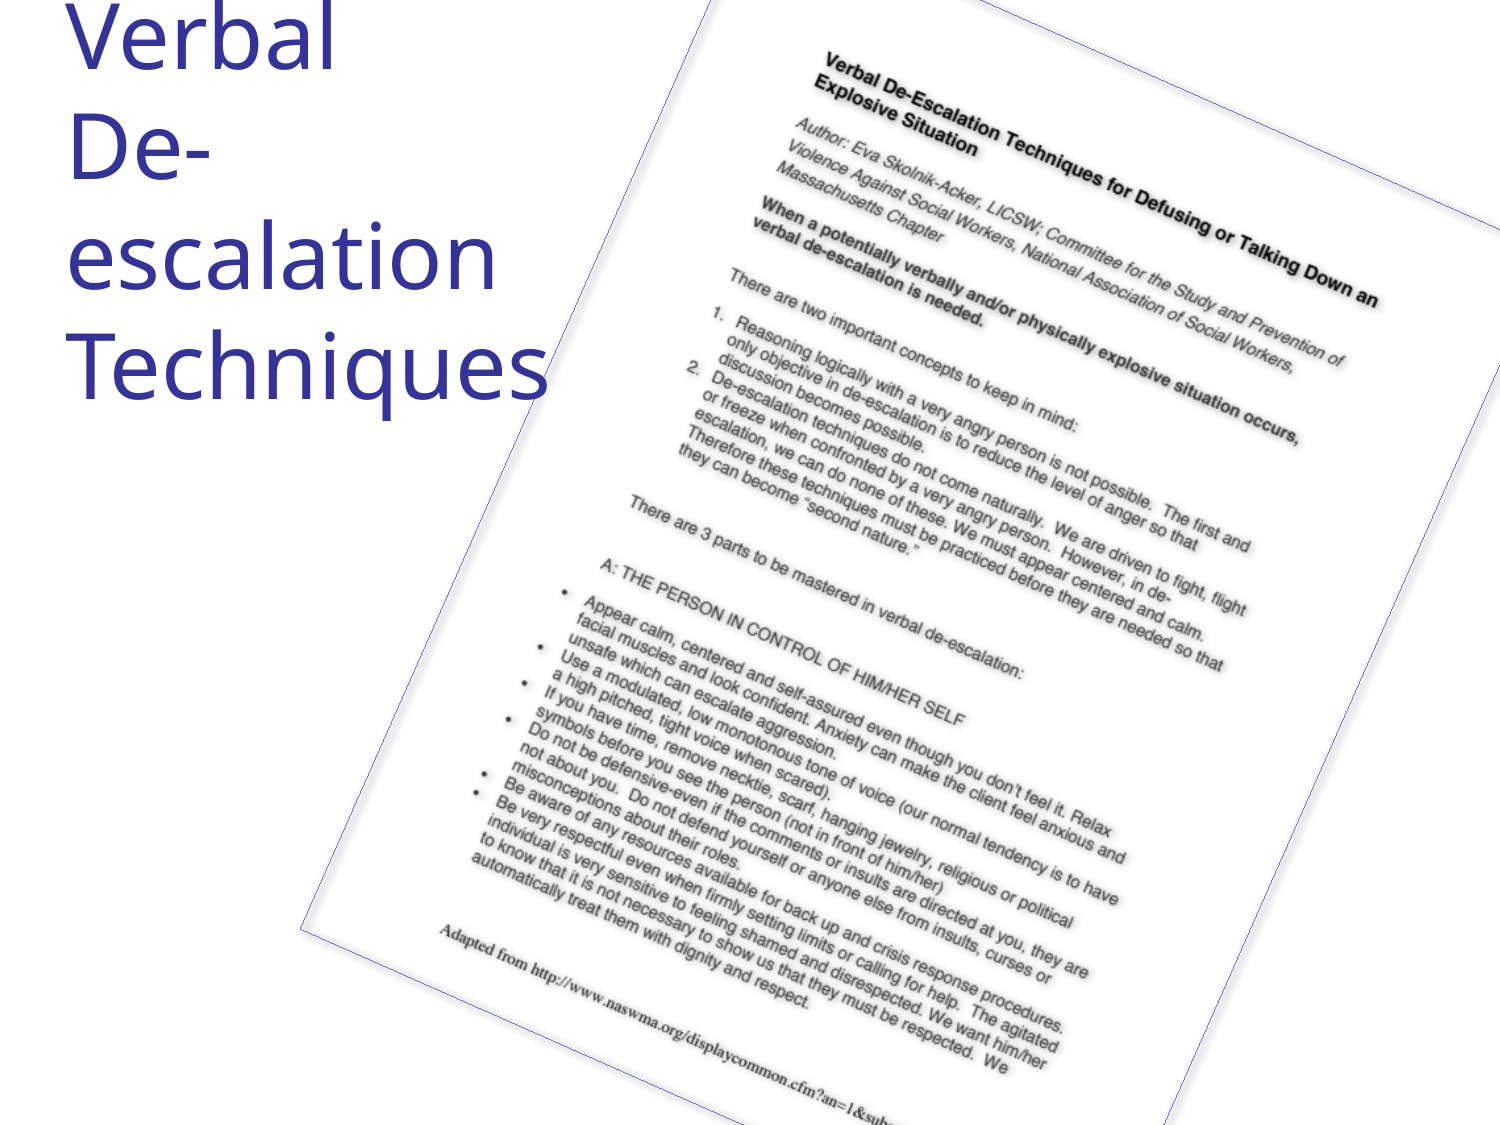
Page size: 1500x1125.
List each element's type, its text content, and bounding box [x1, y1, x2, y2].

title Verbal De-escalation Techniques [50, 75, 484, 425]
picture [490, 27, 1360, 1125]
